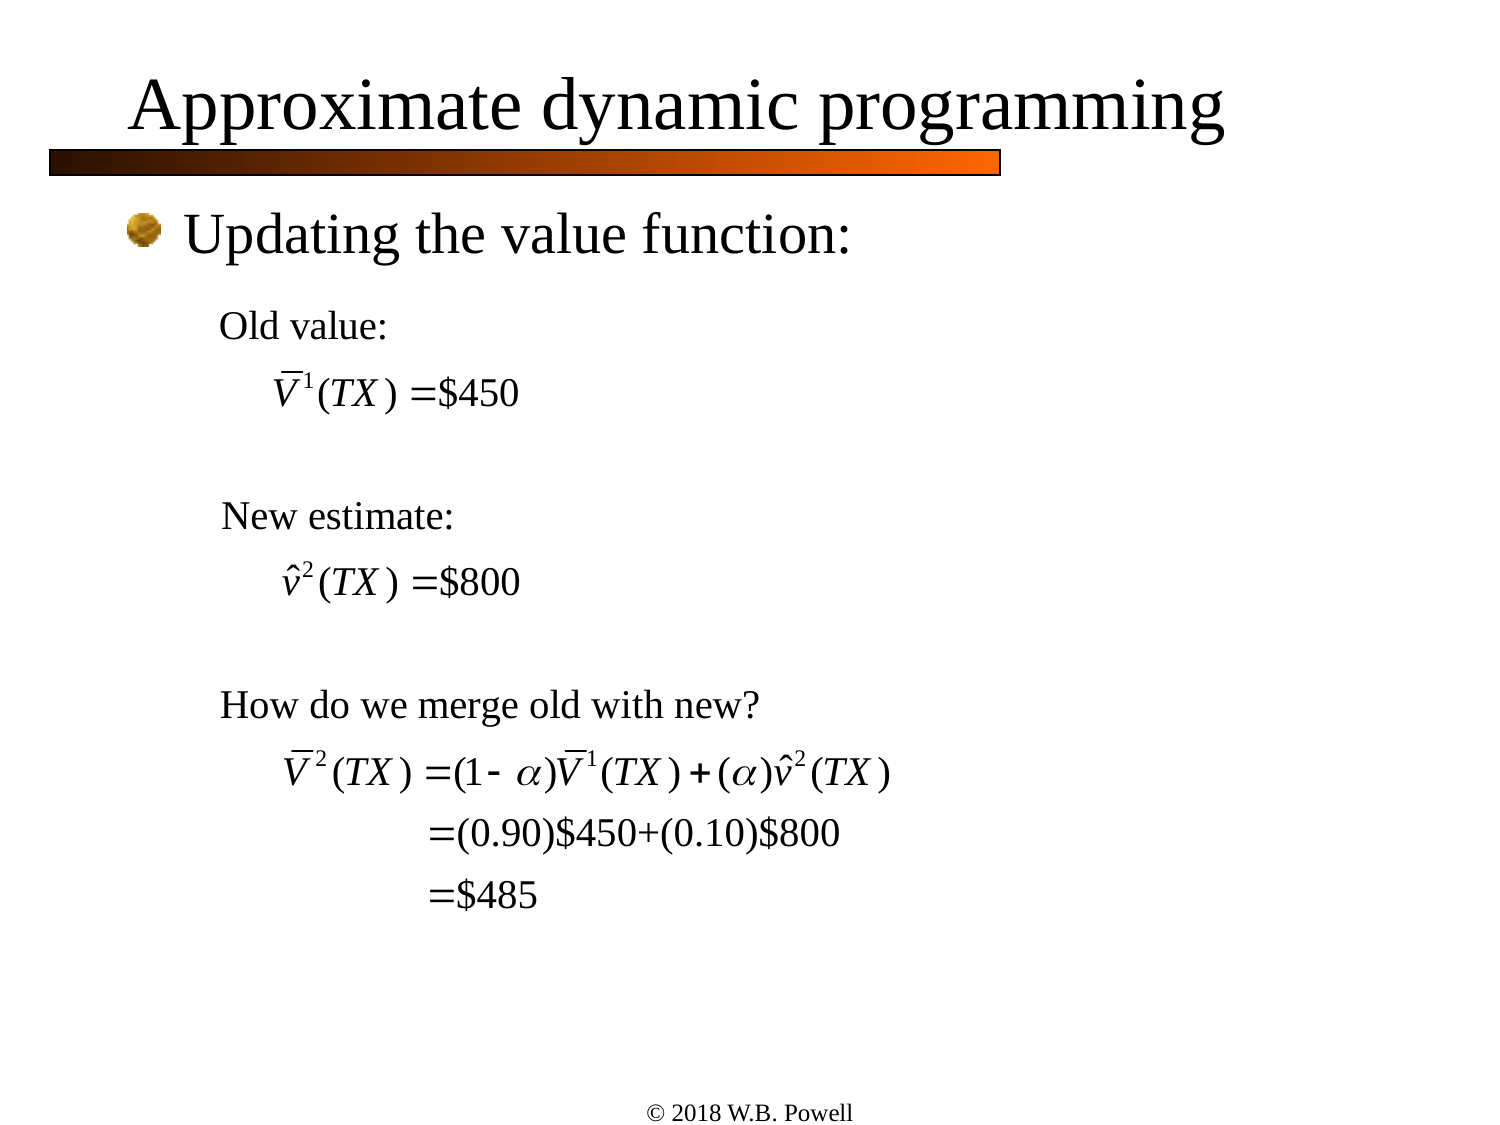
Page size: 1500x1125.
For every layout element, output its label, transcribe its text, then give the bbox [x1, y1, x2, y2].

picture [127, 213, 161, 247]
list Updating the value function: [112, 187, 1388, 1000]
title Approximate dynamic programming [112, 50, 1388, 150]
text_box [213, 303, 900, 919]
footer © 2018 W.B. Powell [512, 1088, 988, 1125]
